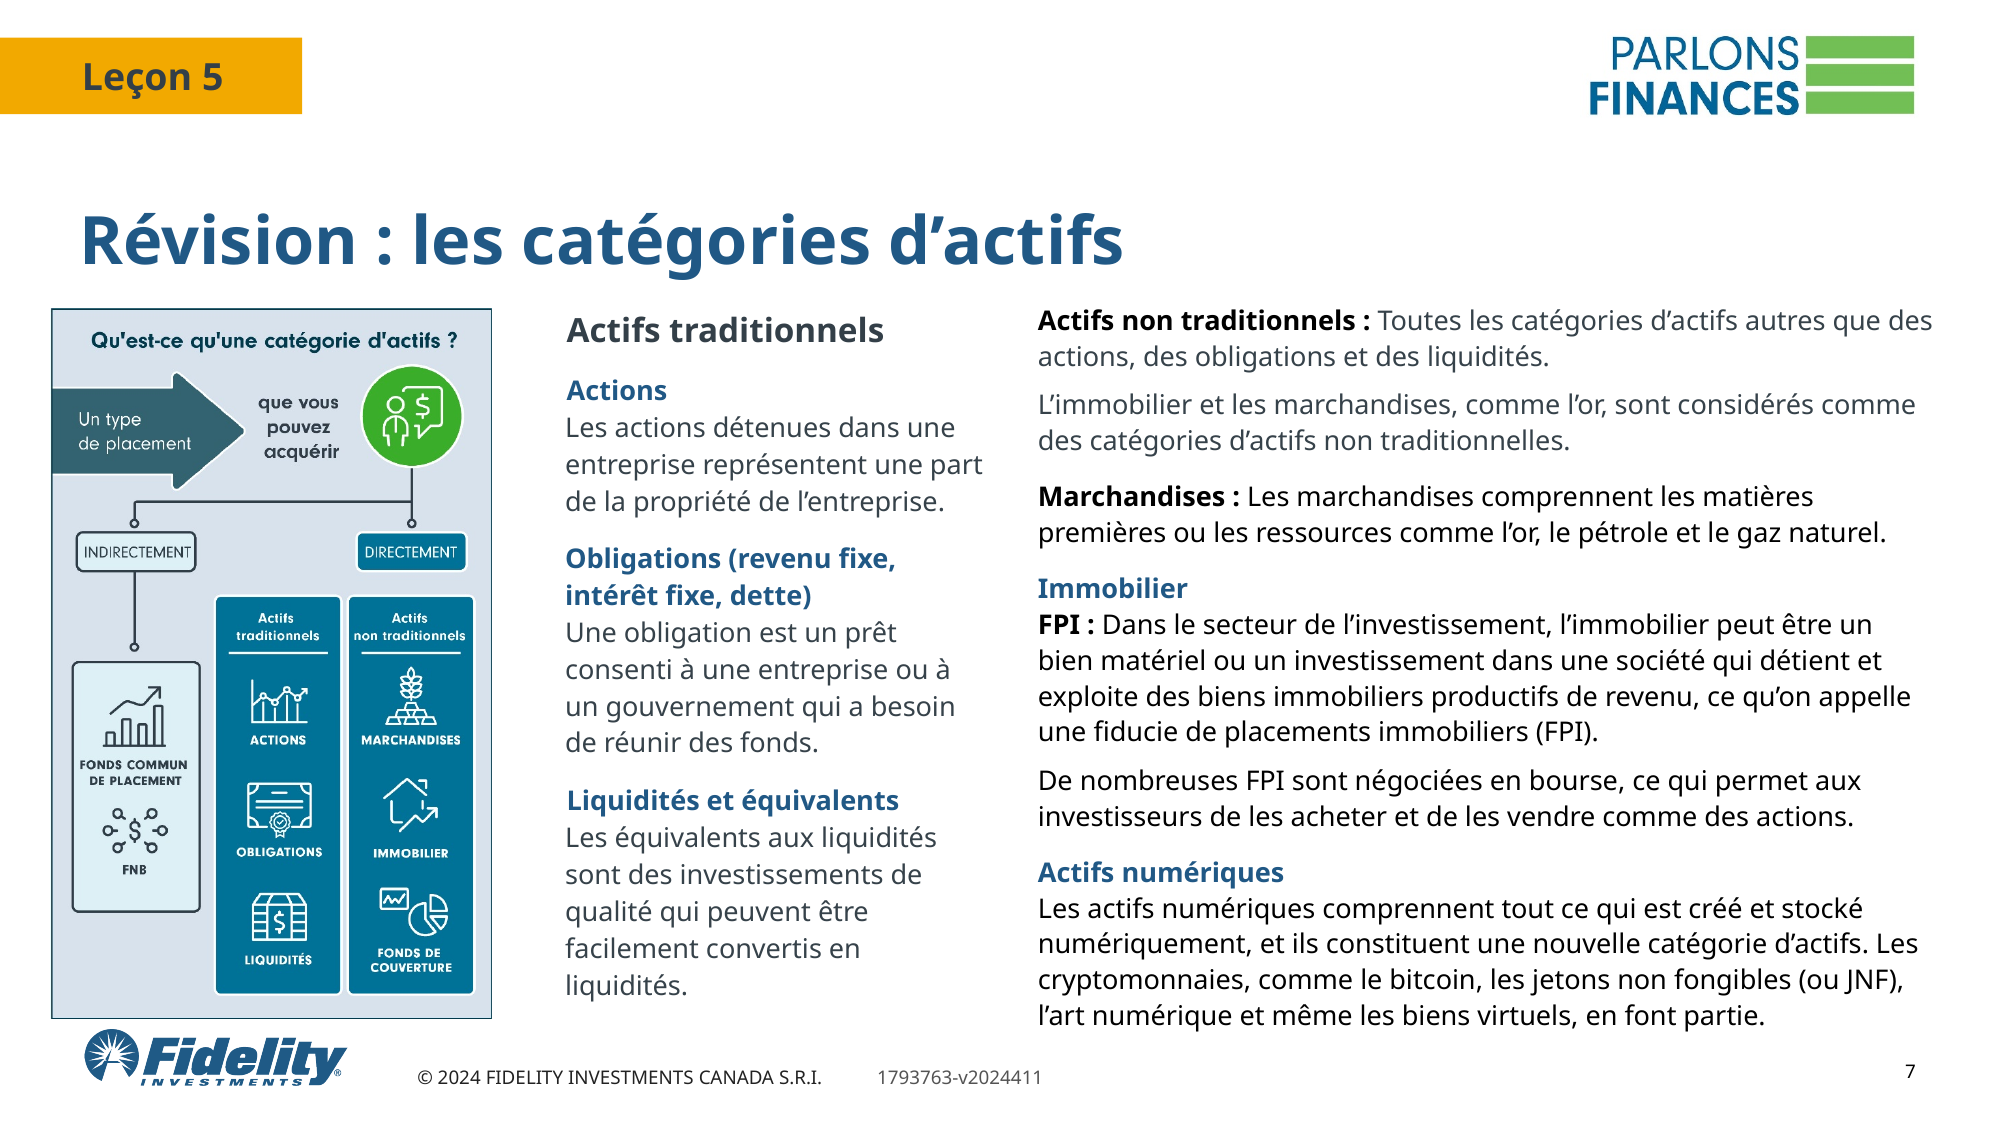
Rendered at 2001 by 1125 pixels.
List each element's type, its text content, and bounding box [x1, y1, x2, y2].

slide_number 7 [1826, 1058, 1931, 1087]
text_box Actifs traditionnels Actions Les actions détenues dans une entreprise représentent une part de la propriété de l’entreprise. Obligations (revenu fixe, intérêt fixe, dette) Une obligation est un prêt consenti à une entreprise ou à un gouvernement qui a besoin de réunir des fonds. Liquidités et équivalents Les équivalents aux liquidités sont des investissements de qualité qui peuvent être facilement convertis en liquidités. [550, 298, 1000, 1028]
picture [84, 1029, 348, 1086]
picture [1580, 29, 1920, 121]
picture [49, 308, 492, 1019]
text_box Actifs non traditionnels : Toutes les catégories d’actifs autres que des actions, des obligations et des liquidités. L’immobilier et les marchandises, comme l’or, sont considérés comme des catégories d’actifs non traditionnelles. Marchandises : Les marchandises comprennent les matières premières ou les ressources comme l’or, le pétrole et le gaz naturel. Immobilier FPI : Dans le secteur de l’investissement, l’immobilier peut être un bien matériel ou un investissement dans une société qui détient et exploite des biens immobiliers productifs de revenu, ce qu’on appelle une fiducie de placements immobiliers (FPI). De nombreuses FPI sont négociées en bourse, ce qui permet aux investisseurs de les acheter et de les vendre comme des actions. Actifs numériques Les actifs numériques comprennent tout ce qui est créé et stocké numériquement, et ils constituent une nouvelle catégorie d’actifs. Les cryptomonnaies, comme le bitcoin, les jetons non fongibles (ou JNF), l’art numérique et même les biens virtuels, en font partie. [1022, 292, 1950, 1022]
title Révision : les catégories d’actifs [64, 190, 1729, 278]
